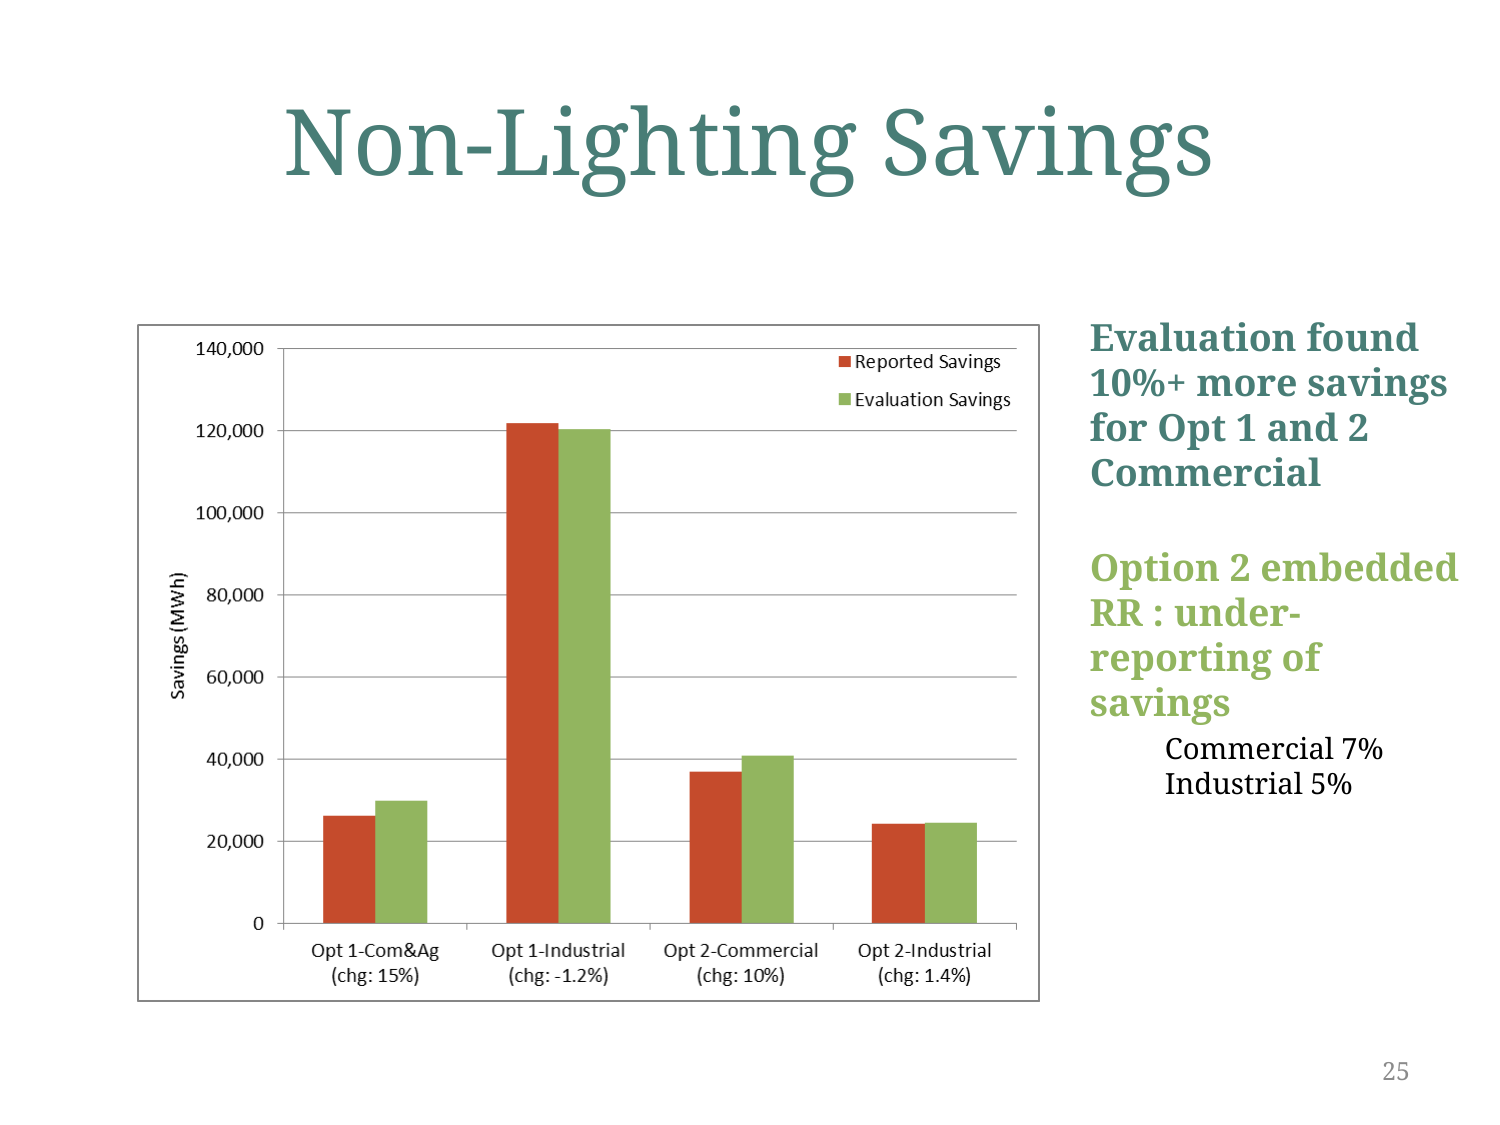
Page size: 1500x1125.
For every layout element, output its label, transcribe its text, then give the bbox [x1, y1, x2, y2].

slide_number 25 [512, 1042, 1425, 1103]
title Non-Lighting Savings [75, 45, 1425, 233]
list Evaluation found 10%+ more savings for Opt 1 and 2 Commercial Option 2 embedded RR : under-reporting of savings Commercial 7% Industrial 5% [1074, 306, 1475, 1100]
picture [137, 324, 1040, 1003]
